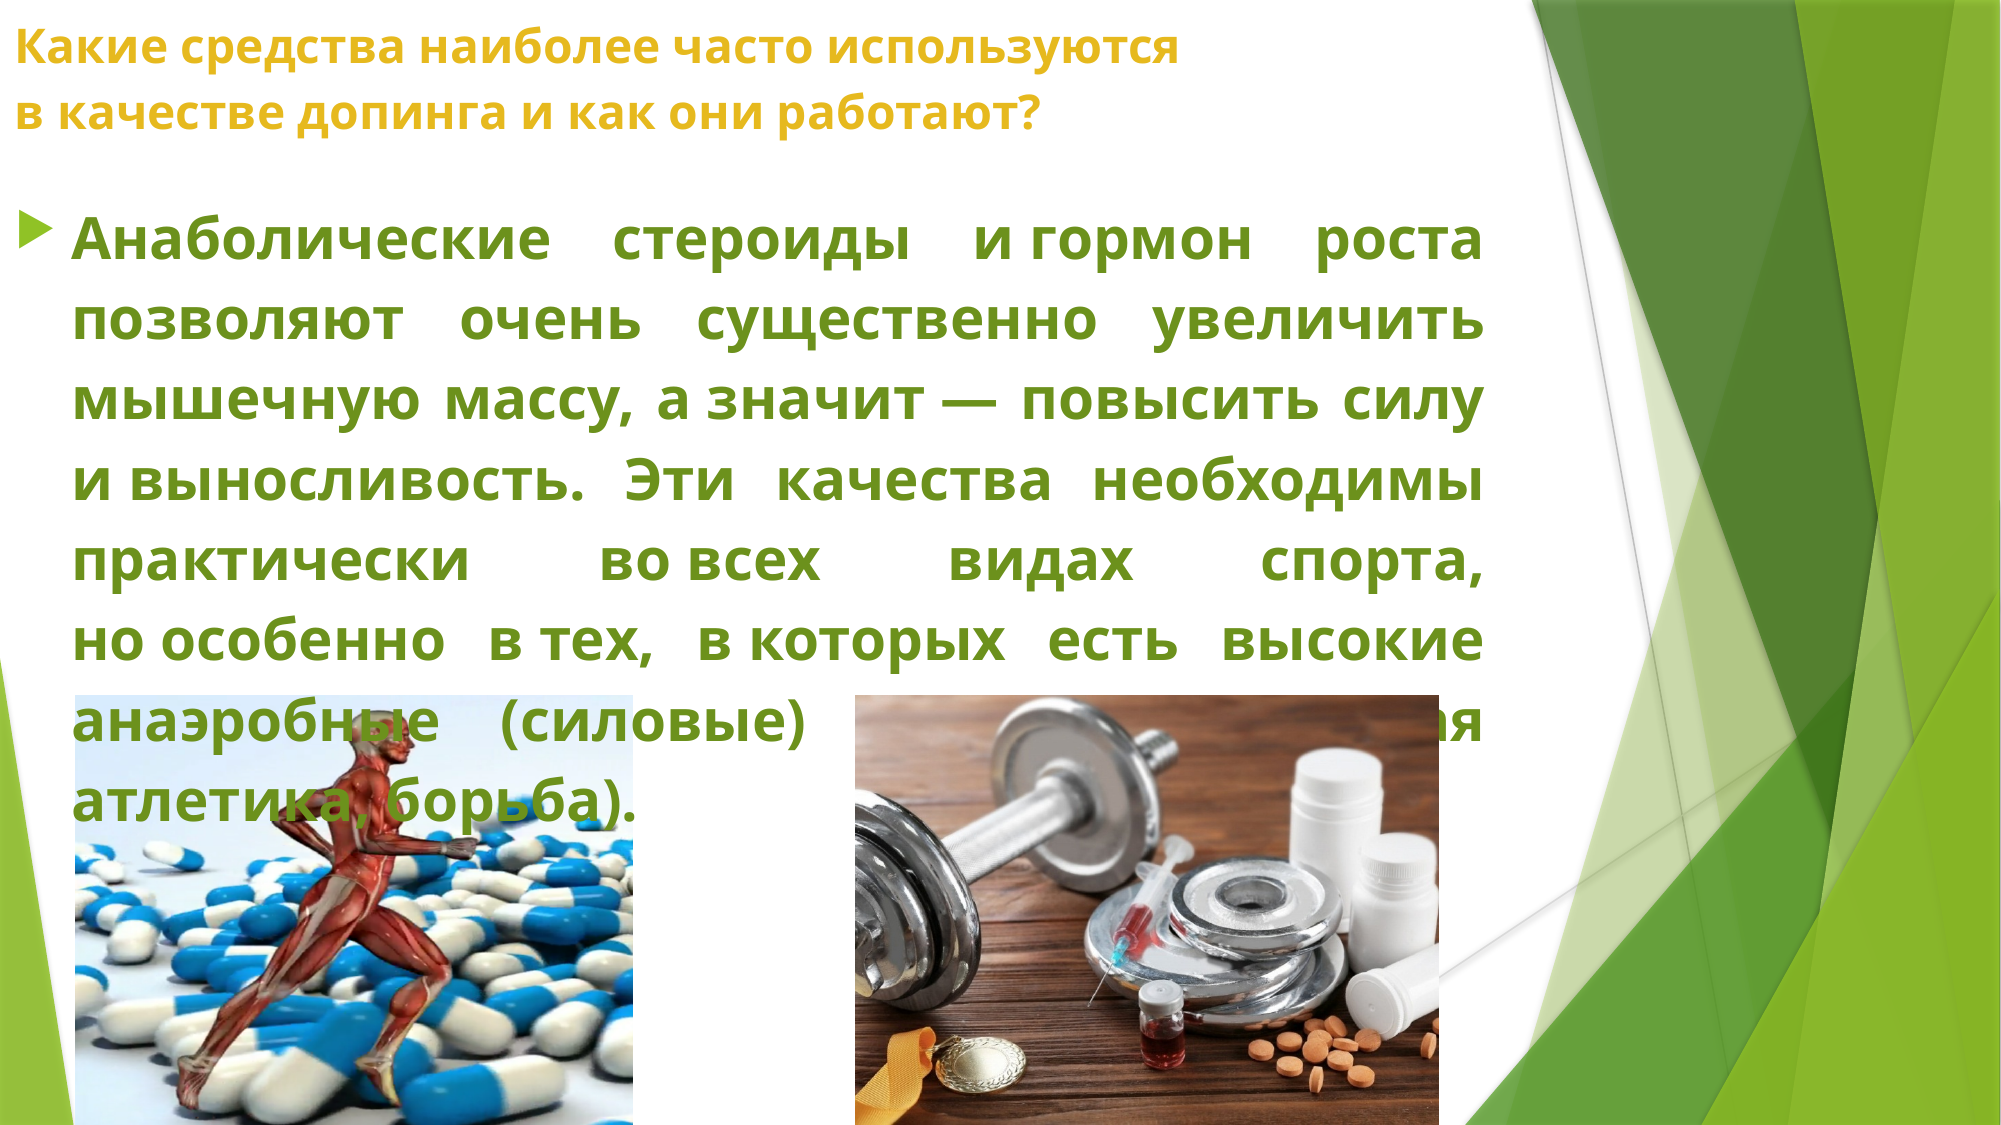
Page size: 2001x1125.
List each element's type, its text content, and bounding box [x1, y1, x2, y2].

picture [855, 695, 1439, 1125]
text_box Анаболические стероиды и гормон роста позволяют очень существенно увеличить мышечную массу, а значит — повысить силу и выносливость. Эти качества необходимы практически во всех видах спорта, но особенно в тех, в которых есть высокие анаэробные (силовые) нагрузки (тяжелая атлетика, борьба). [0, 183, 1500, 1048]
text_box Какие средства наиболее часто используются в качестве допинга и как они работают? [0, 0, 1481, 183]
picture [74, 695, 634, 1125]
